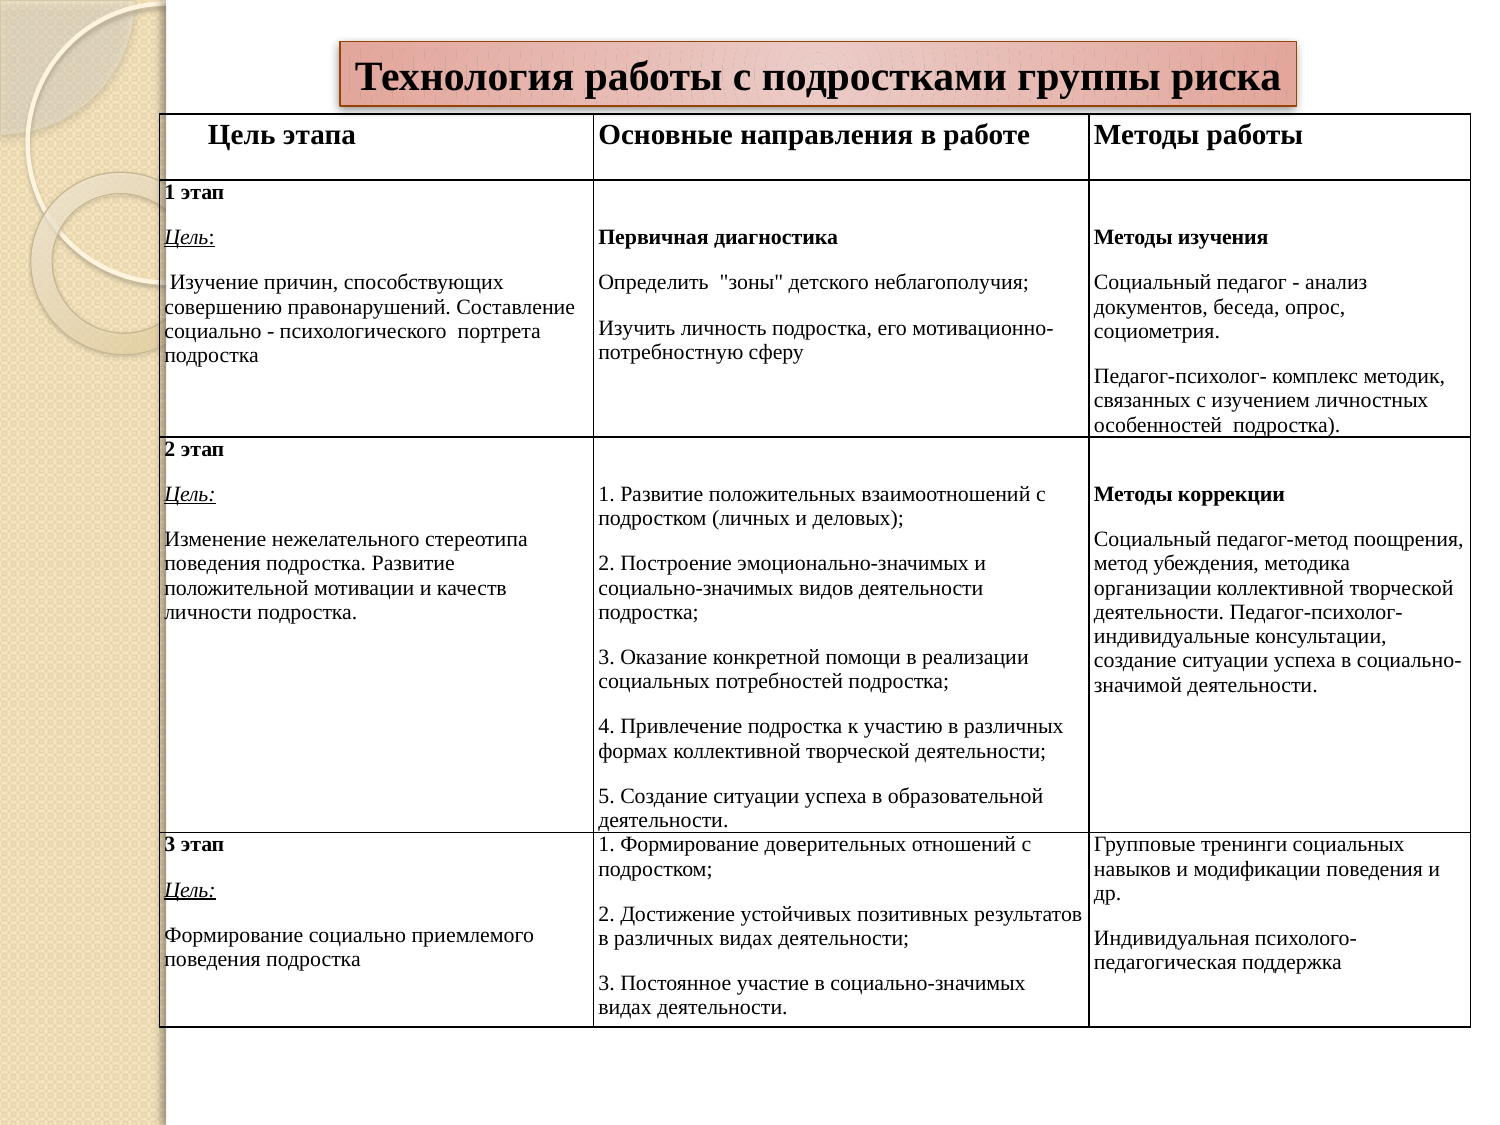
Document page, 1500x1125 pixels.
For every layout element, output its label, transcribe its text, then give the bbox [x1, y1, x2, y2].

table_cell Первичная диагностика Определить "зоны" детского неблагополучия; Изучить личность подростка, его мотивационно-потребностную сферу [594, 181, 1088, 436]
table_cell 2 этап Цель: Изменение нежелательного стереотипа поведения подростка. Развитие положительной мотивации и качеств личности подростка. [160, 438, 593, 832]
table_cell Методы коррекции Социальный педагог-метод поощрения, метод убеждения, методика организации коллективной творческой деятельности. Педагог-психолог-индивидуальные консультации, создание ситуации успеха в социально-значимой деятельности. [1090, 438, 1470, 832]
text_box Технология работы с подростками группы риска [339, 41, 1297, 107]
table_header Методы работы [1090, 115, 1470, 179]
table_cell Групповые тренинги социальных навыков и модификации поведения и др. Индивидуальная психолого-педагогическая поддержка [1090, 833, 1470, 1026]
table_cell 3 этап Цель: Формирование социально приемлемого поведения подростка [160, 833, 593, 1026]
table_cell 1. Формирование доверительных отношений с подростком; 2. Достижение устойчивых позитивных результатов в различных видах деятельности; 3. Постоянное участие в социально-значимых видах деятельности. [594, 833, 1088, 1026]
table_cell 1 этап Цель: Изучение причин, способствующих совершению правонарушений. Составление социально - психологического портрета подростка [160, 181, 593, 436]
table_header Основные направления в работе [594, 117, 1088, 179]
table_header Цель этапа [160, 115, 593, 179]
table_cell Методы изучения Социальный педагог - анализ документов, беседа, опрос, социометрия. Педагог-психолог- комплекс методик, связанных с изучением личностных особенностей подростка). [1090, 181, 1470, 436]
table_cell 1. Развитие положительных взаимоотношений с подростком (личных и деловых); 2. Построение эмоционально-значимых и социально-значимых видов деятельности подростка; 3. Оказание конкретной помощи в реализации социальных потребностей подростка; 4. Привлечение подростка к участию в различных формах коллективной творческой деятельности; 5. Создание ситуации успеха в образовательной деятельности. [594, 438, 1088, 832]
